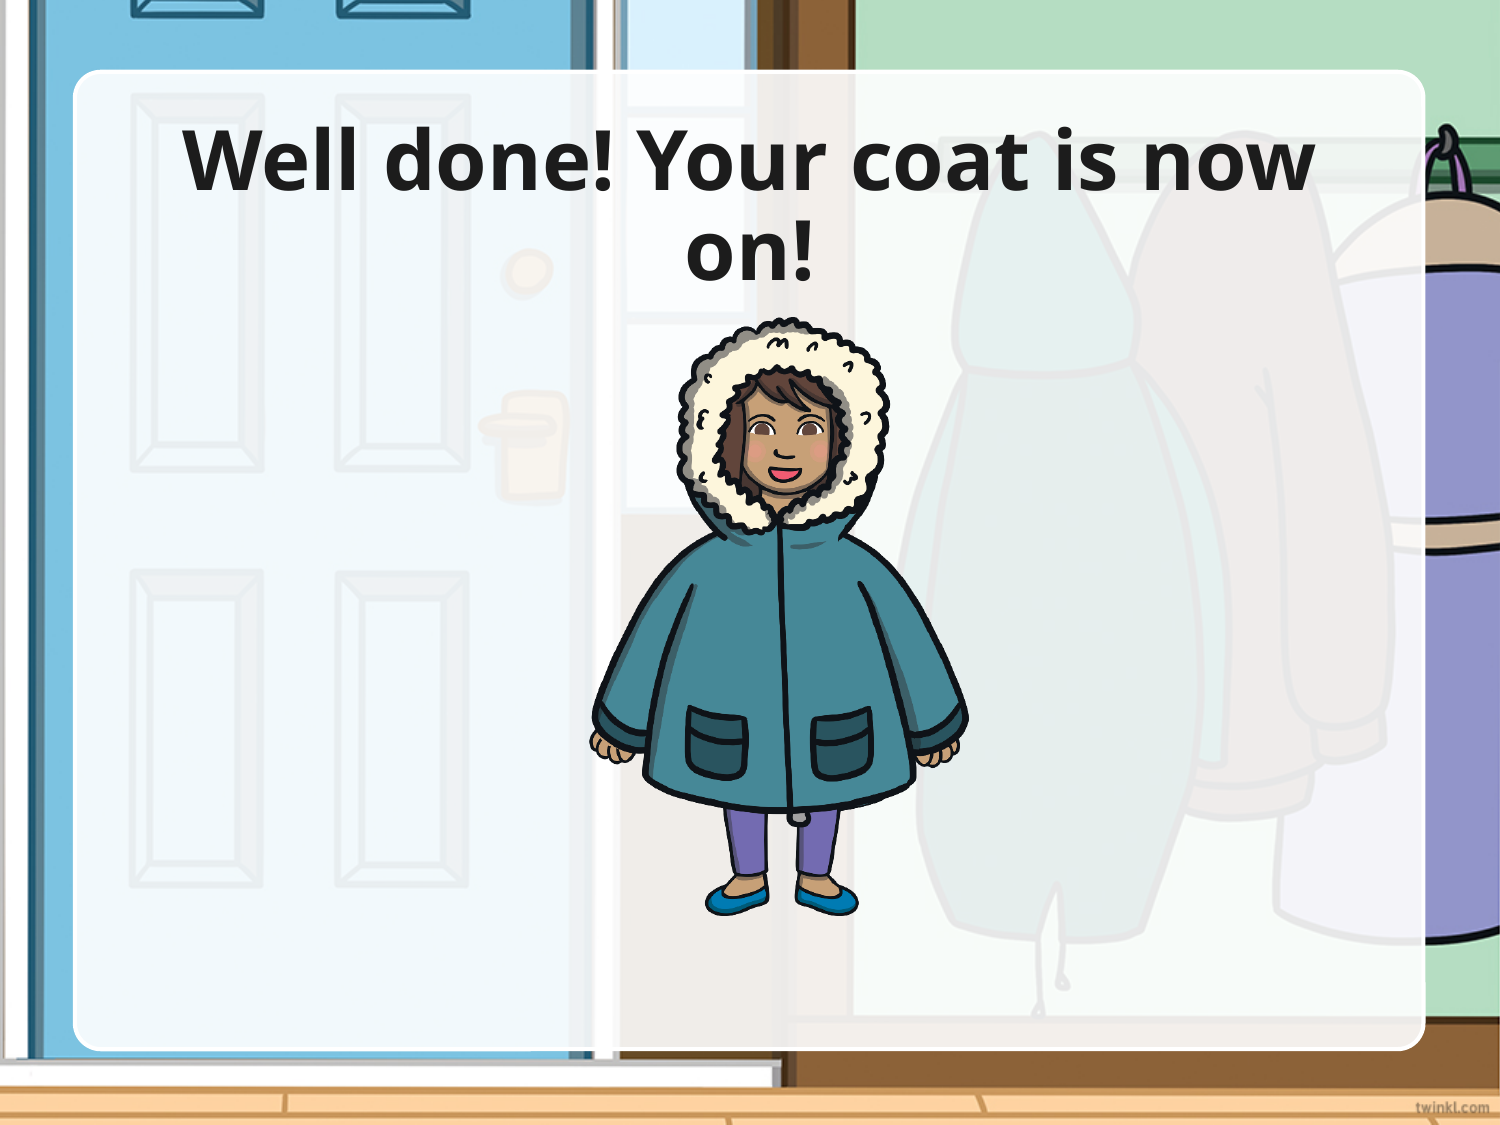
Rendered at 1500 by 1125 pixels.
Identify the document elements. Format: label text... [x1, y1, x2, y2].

picture [0, 0, 1500, 1125]
text_box Well done! Your coat is now on! [75, 126, 1425, 291]
